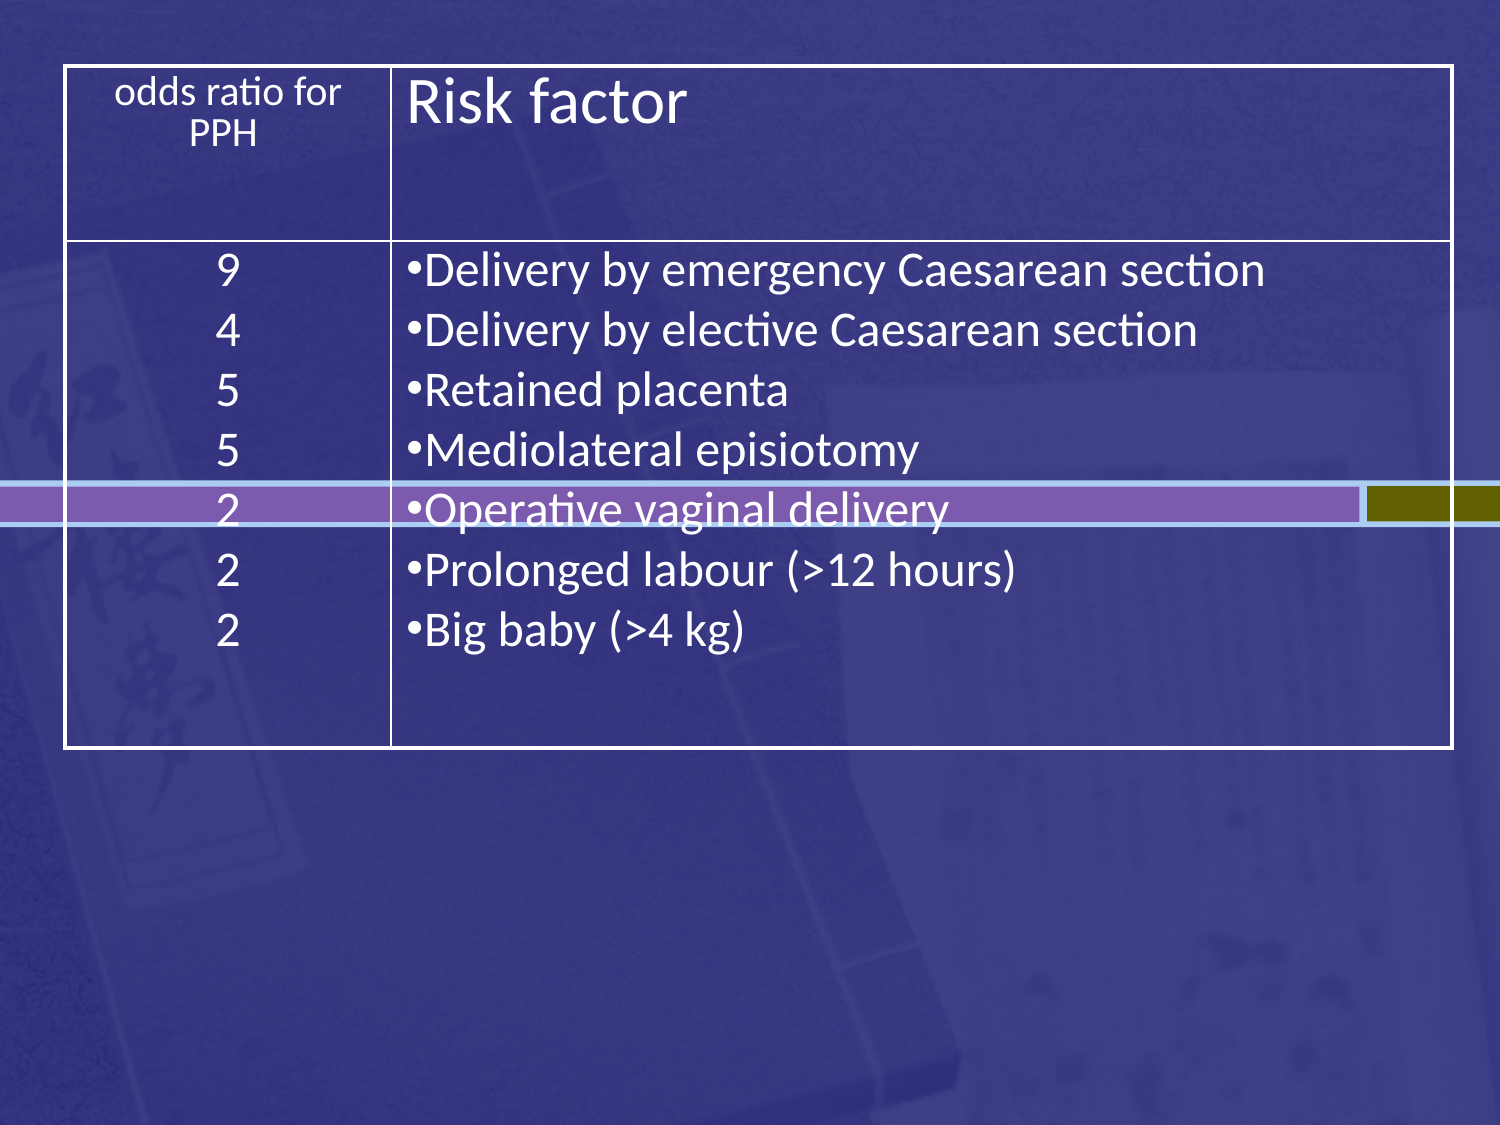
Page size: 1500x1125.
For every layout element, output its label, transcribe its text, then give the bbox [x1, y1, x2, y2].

table_header odds ratio for PPH [67, 68, 390, 240]
table_cell Delivery by emergency Caesarean section Delivery by elective Caesarean section Retained placenta Mediolateral episiotomy Operative vaginal delivery Prolonged labour (>12 hours) Big baby (>4 kg) [392, 242, 1450, 746]
table_cell 9 4 5 5 2 2 2 [67, 242, 390, 746]
table_header Risk factor [392, 68, 1450, 240]
